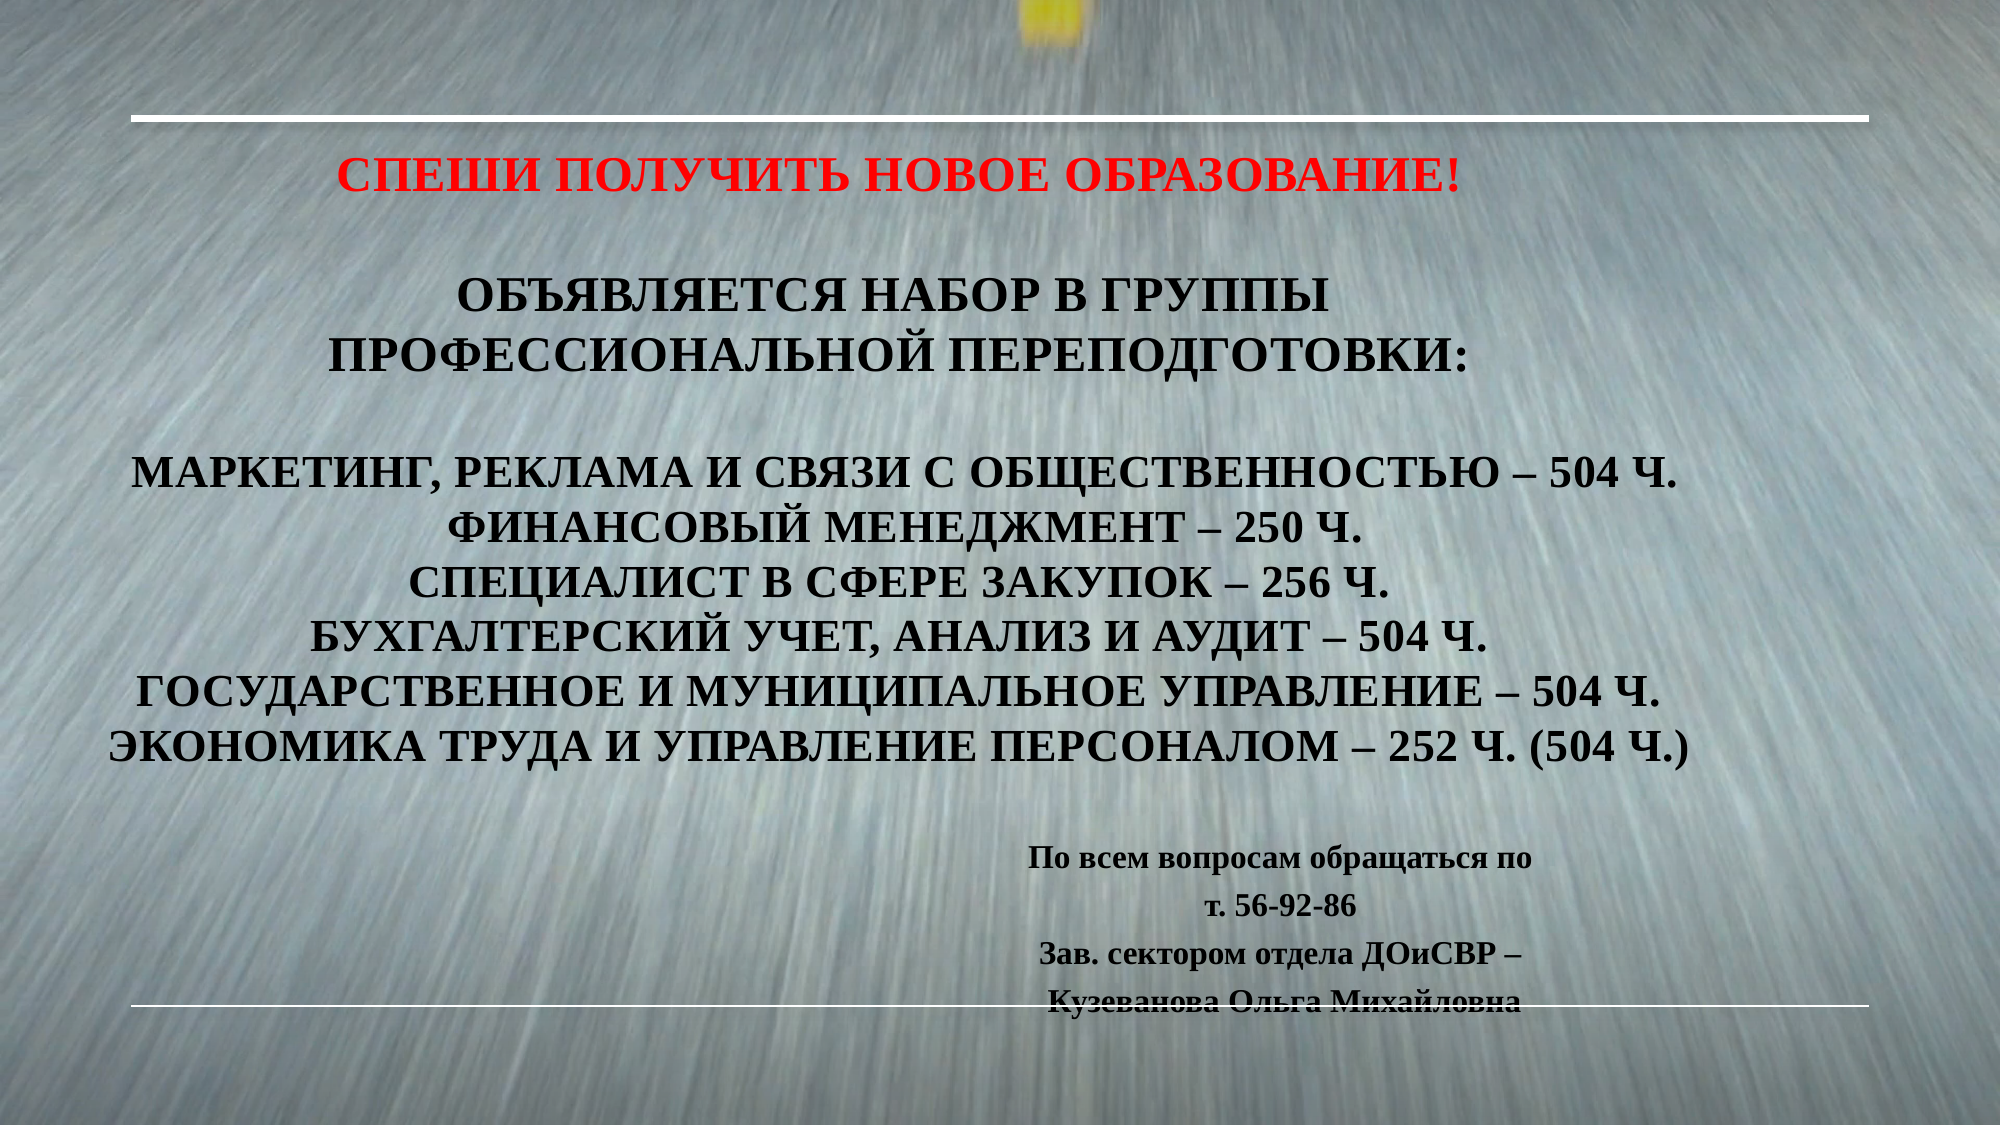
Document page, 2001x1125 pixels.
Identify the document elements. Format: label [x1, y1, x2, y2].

text_box [0, 0, 2000, 1125]
